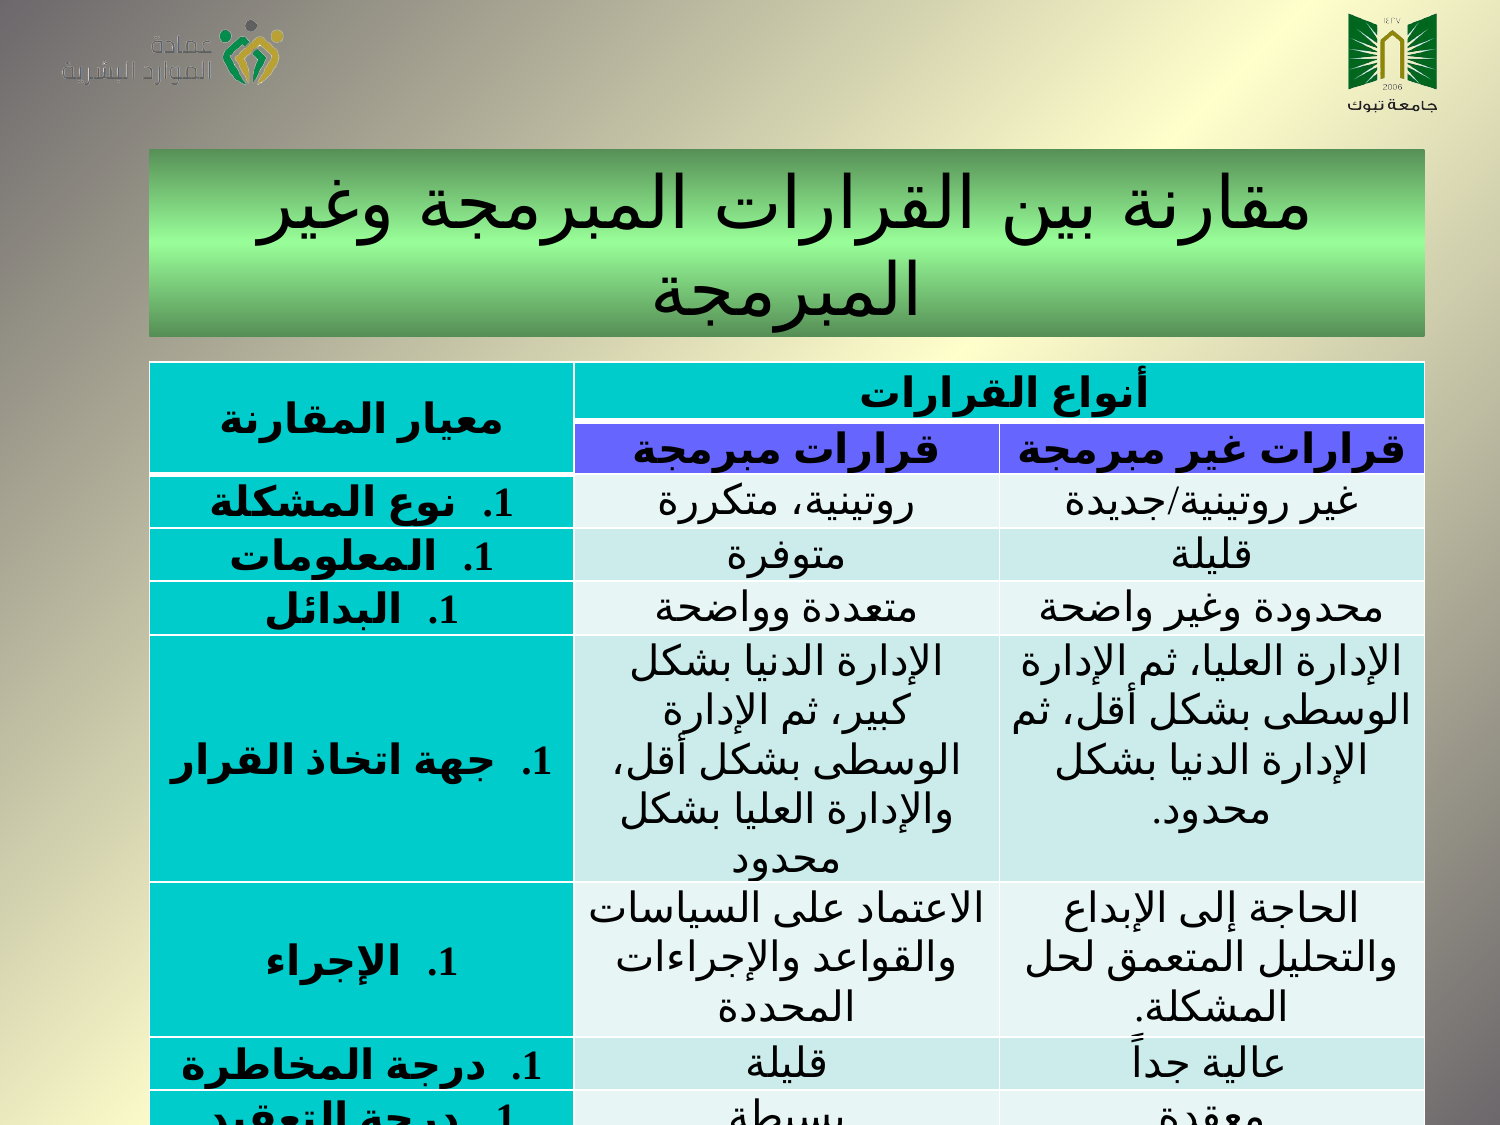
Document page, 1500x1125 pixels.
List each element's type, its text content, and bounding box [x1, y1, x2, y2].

picture [1321, 4, 1467, 114]
table_cell درجة التعقيد [150, 1091, 573, 1125]
table_cell قرارات غير مبرمجة [1000, 424, 1424, 473]
table_cell درجة المخاطرة [150, 1038, 573, 1089]
table_cell معقدة [1000, 1091, 1424, 1125]
table_cell الإجراء [150, 883, 573, 1036]
table_header أنواع القرارات [575, 363, 1424, 418]
table_header معيار المقارنة [150, 363, 573, 472]
table_cell جهة اتخاذ القرار [150, 636, 573, 881]
table_cell قليلة [1000, 529, 1424, 580]
table_cell البدائل [150, 582, 573, 634]
table_cell قرارات مبرمجة [575, 424, 999, 473]
table_cell الاعتماد على السياسات والقواعد والإجراءات المحددة [575, 883, 999, 1036]
table_cell بسيطة [575, 1091, 999, 1125]
table_cell الحاجة إلى الإبداع والتحليل المتعمق لحل المشكلة. [1000, 883, 1424, 1036]
table_cell متوفرة [575, 529, 999, 580]
table_cell قليلة [575, 1038, 999, 1089]
table_cell غير روتينية/جديدة [1000, 475, 1424, 527]
table_cell عالية جداً [1000, 1038, 1424, 1089]
text_box مقارنة بين القرارات المبرمجة وغير المبرمجة [149, 149, 1425, 337]
table_cell المعلومات [150, 529, 573, 580]
picture [52, 0, 290, 106]
table_cell محدودة وغير واضحة [1000, 582, 1424, 634]
table_cell الإدارة العليا، ثم الإدارة الوسطى بشكل أقل، ثم الإدارة الدنيا بشكل محدود. [1000, 636, 1424, 881]
table_cell نوع المشكلة [150, 477, 573, 527]
table_cell روتينية، متكررة [575, 475, 999, 527]
table_cell الإدارة الدنيا بشكل كبير، ثم الإدارة الوسطى بشكل أقل، والإدارة العليا بشكل محدود [575, 636, 999, 881]
table_cell متعددة وواضحة [575, 582, 999, 634]
